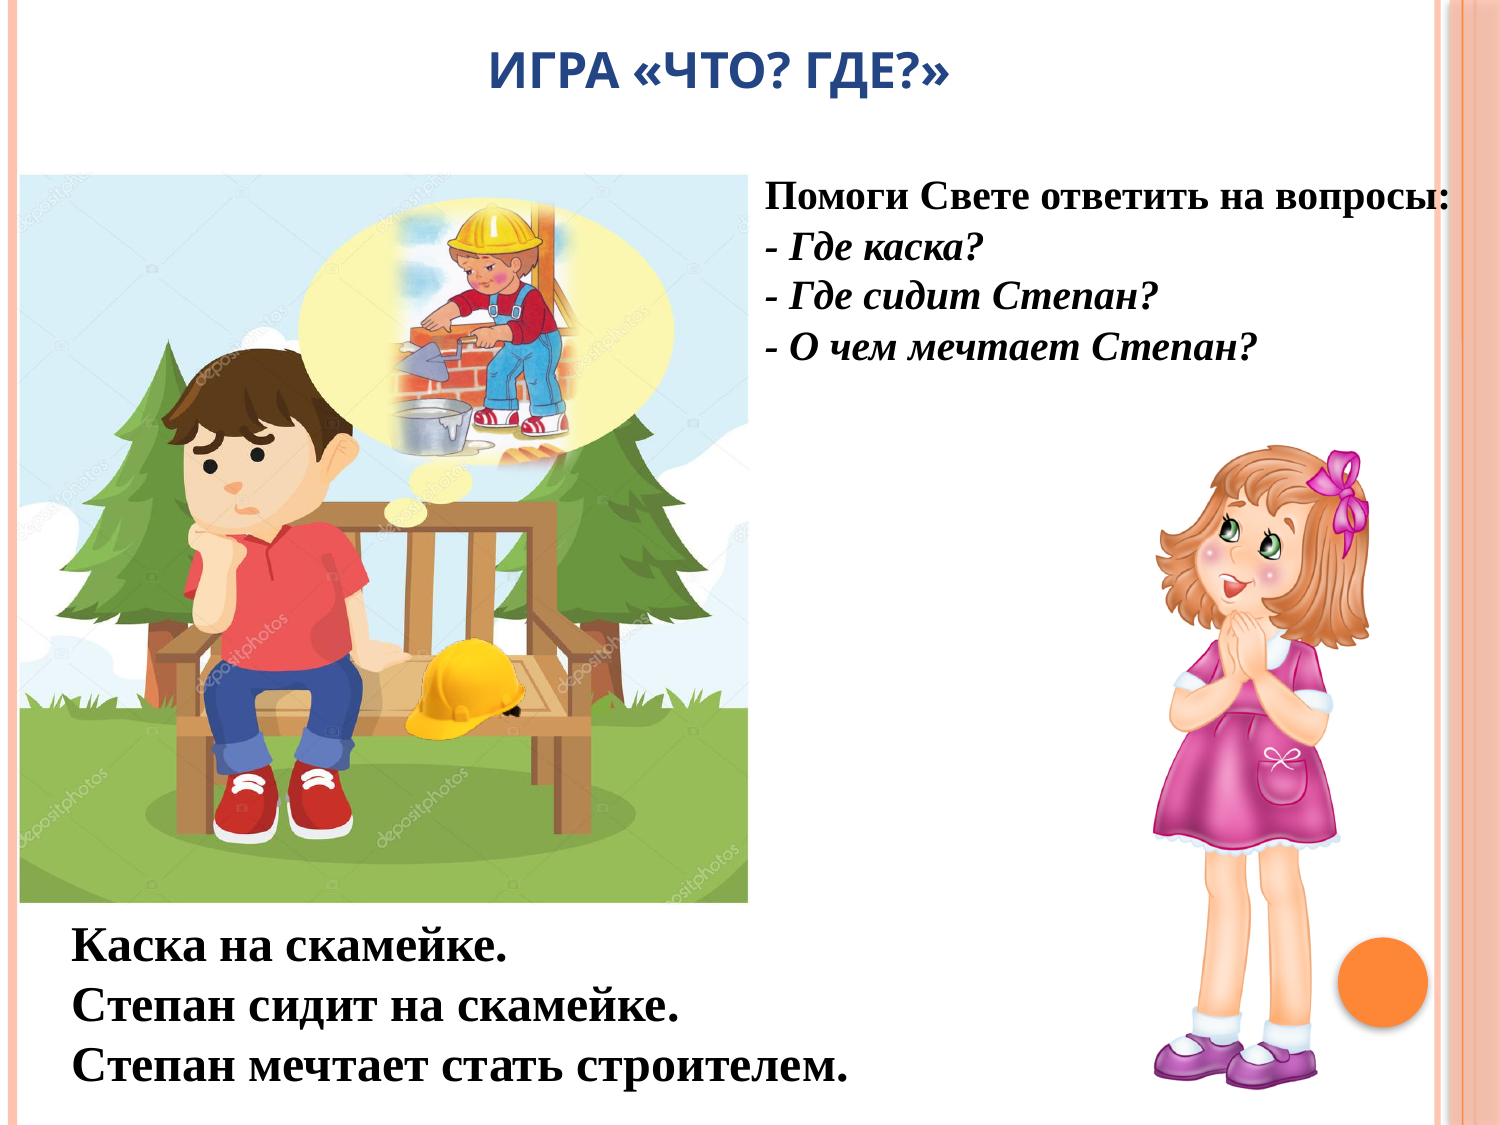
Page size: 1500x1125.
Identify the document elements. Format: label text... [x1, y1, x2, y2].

text_box Помоги Свете ответить на вопросы: - Где каска? - Где сидит Степан? - О чем мечтает Степан? [750, 160, 1500, 376]
picture [1127, 420, 1389, 1102]
picture [17, 171, 751, 905]
text_box Игра «Что? Где?» [106, 30, 1332, 133]
text_box Каска на скамейке. Степан сидит на скамейке. Степан мечтает стать строителем. [56, 904, 877, 1100]
